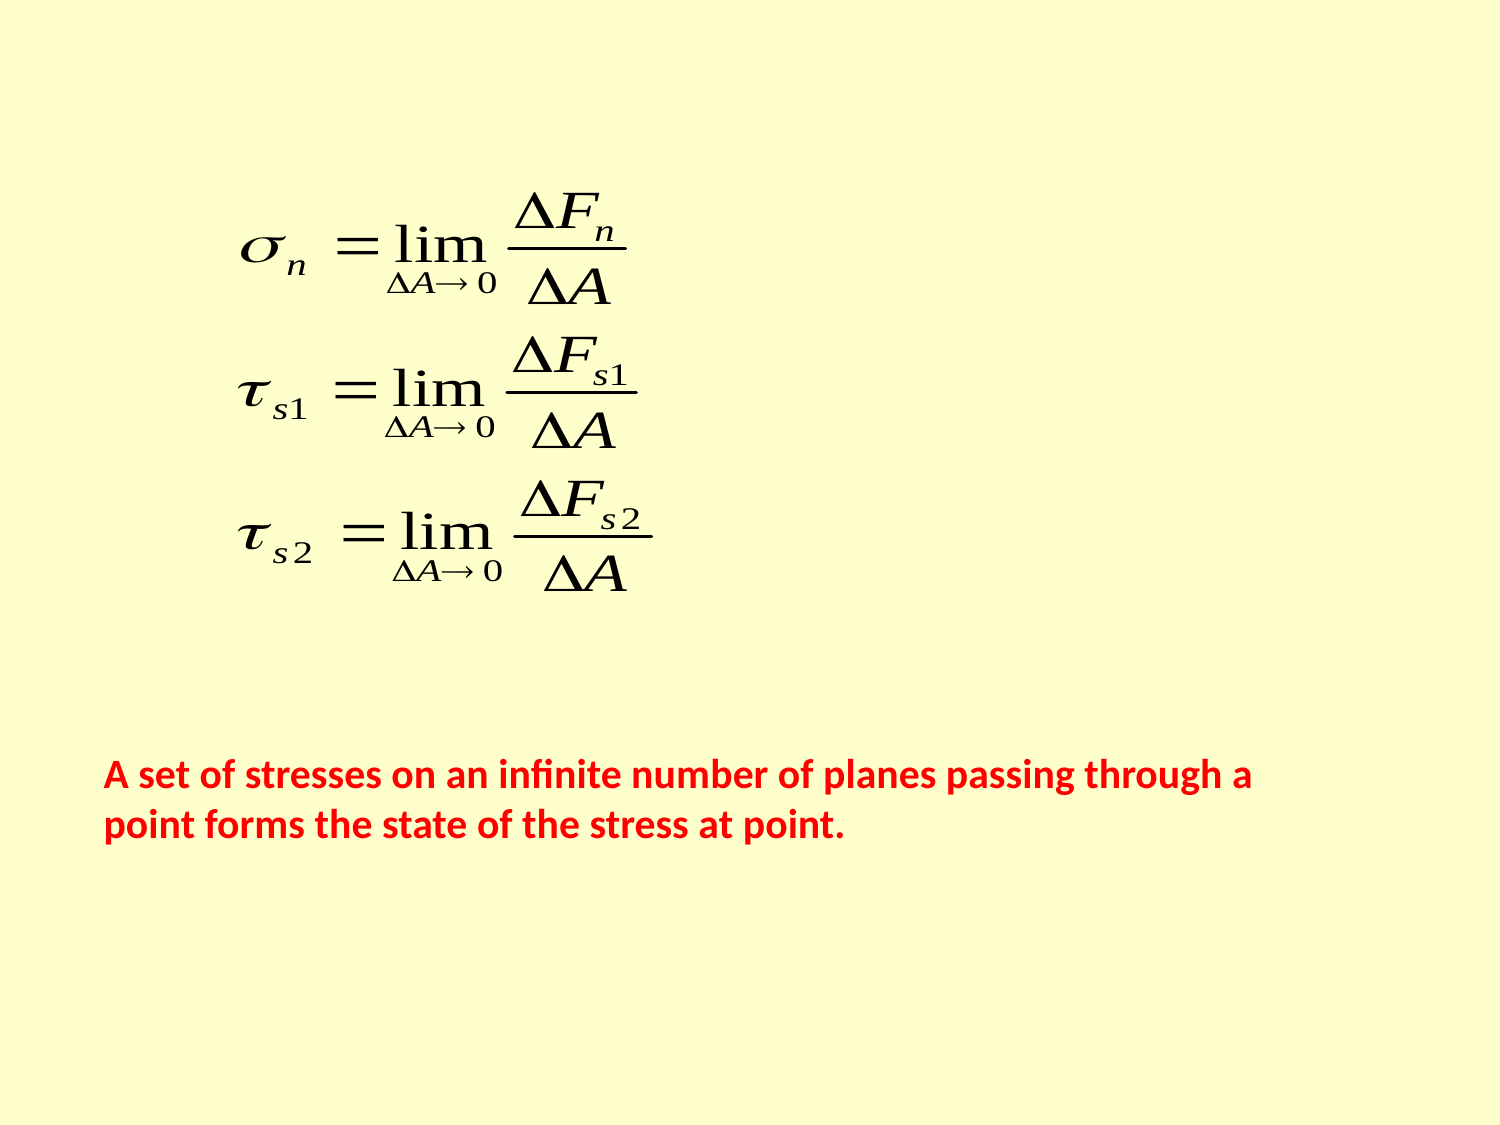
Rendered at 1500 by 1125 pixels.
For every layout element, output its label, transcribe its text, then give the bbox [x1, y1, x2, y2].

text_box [229, 177, 668, 604]
text_box A set of stresses on an infinite number of planes passing through a point forms the state of the stress at point. [88, 656, 1364, 988]
